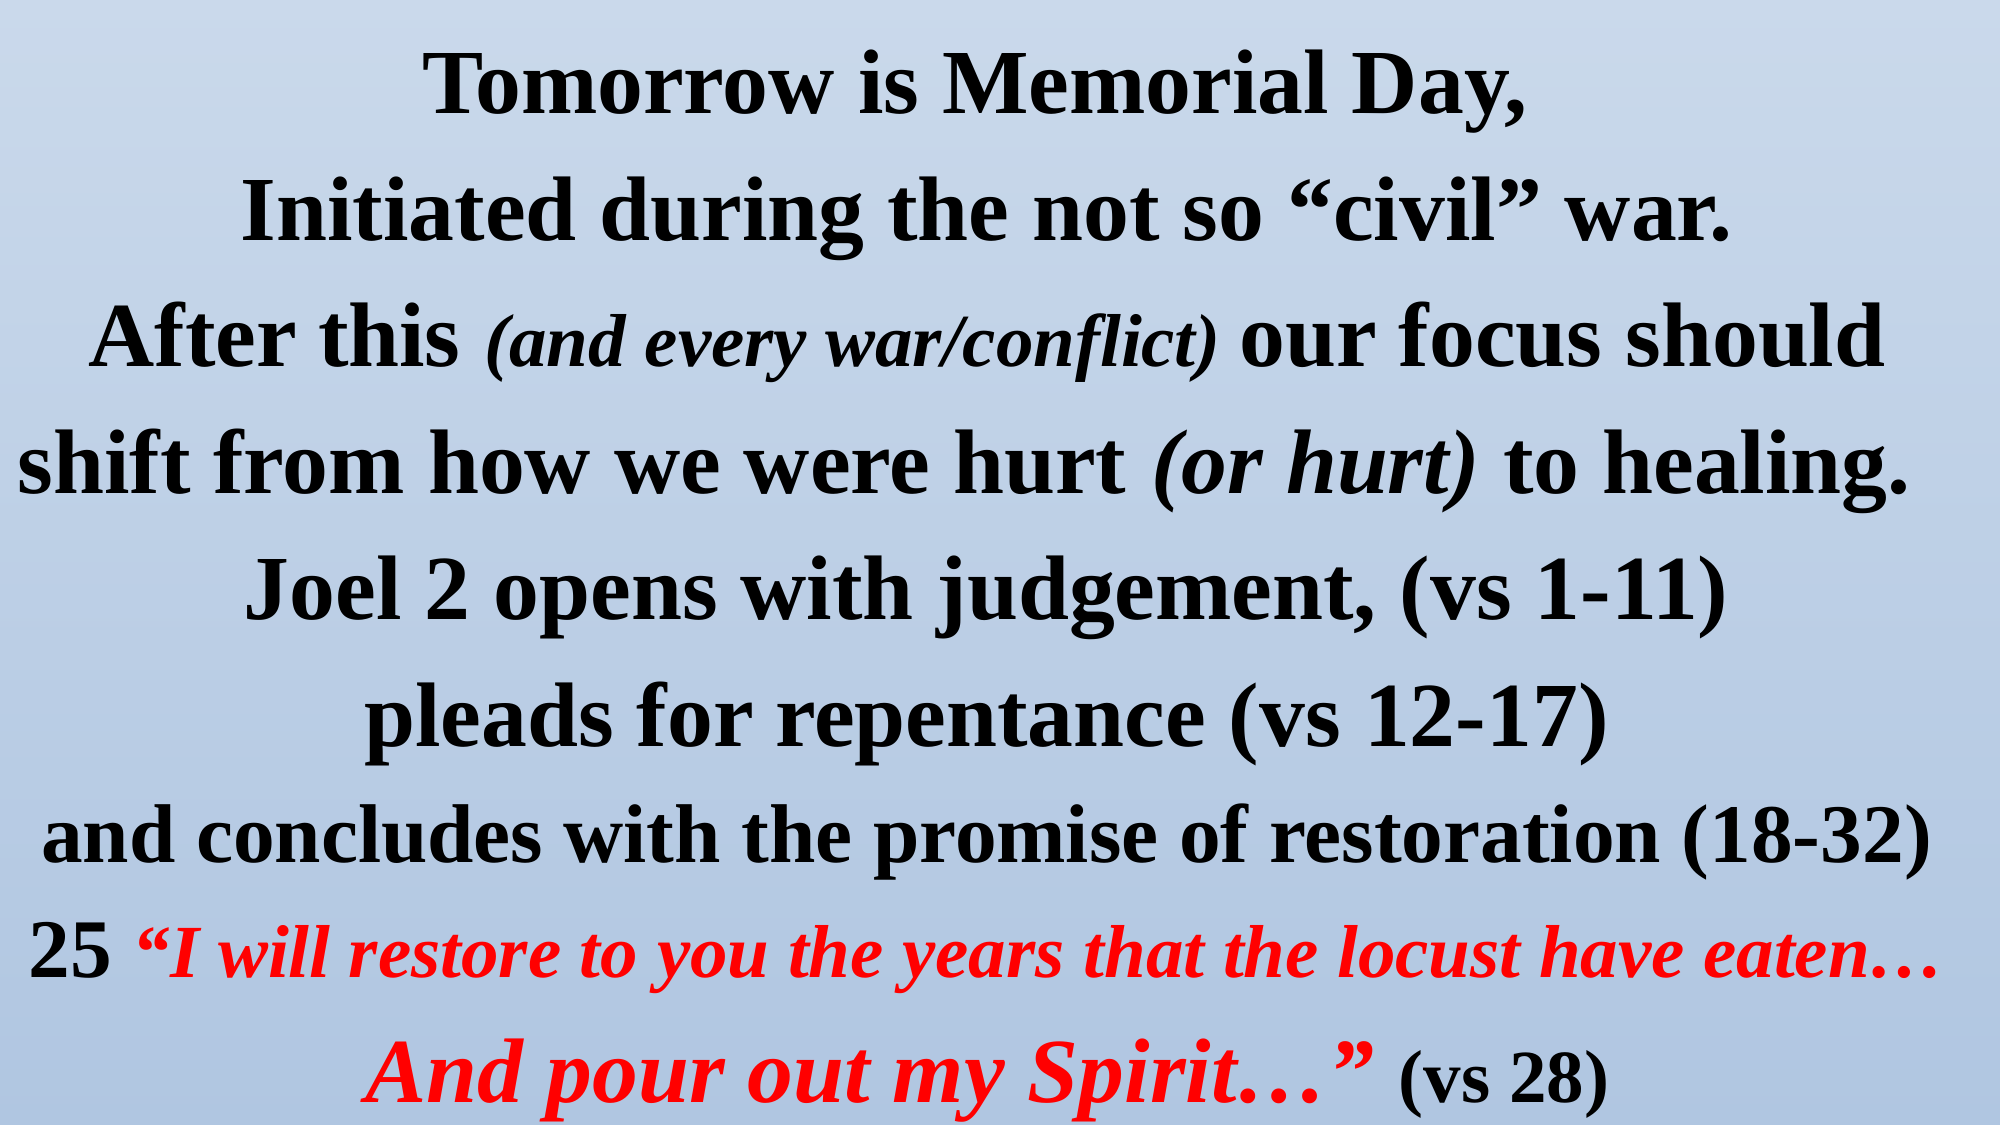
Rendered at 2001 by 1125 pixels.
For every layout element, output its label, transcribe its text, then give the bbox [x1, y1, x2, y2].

text_box Tomorrow is Memorial Day, Initiated during the not so “civil” war. After this (and every war/conflict) our focus should shift from how we were hurt (or hurt) to healing. Joel 2 opens with judgement, (vs 1-11) pleads for repentance (vs 12-17) and concludes with the promise of restoration (18-32) 25 “I will restore to you the years that the locust have eaten… And pour out my Spirit…” (vs 28) [0, 0, 1975, 1125]
